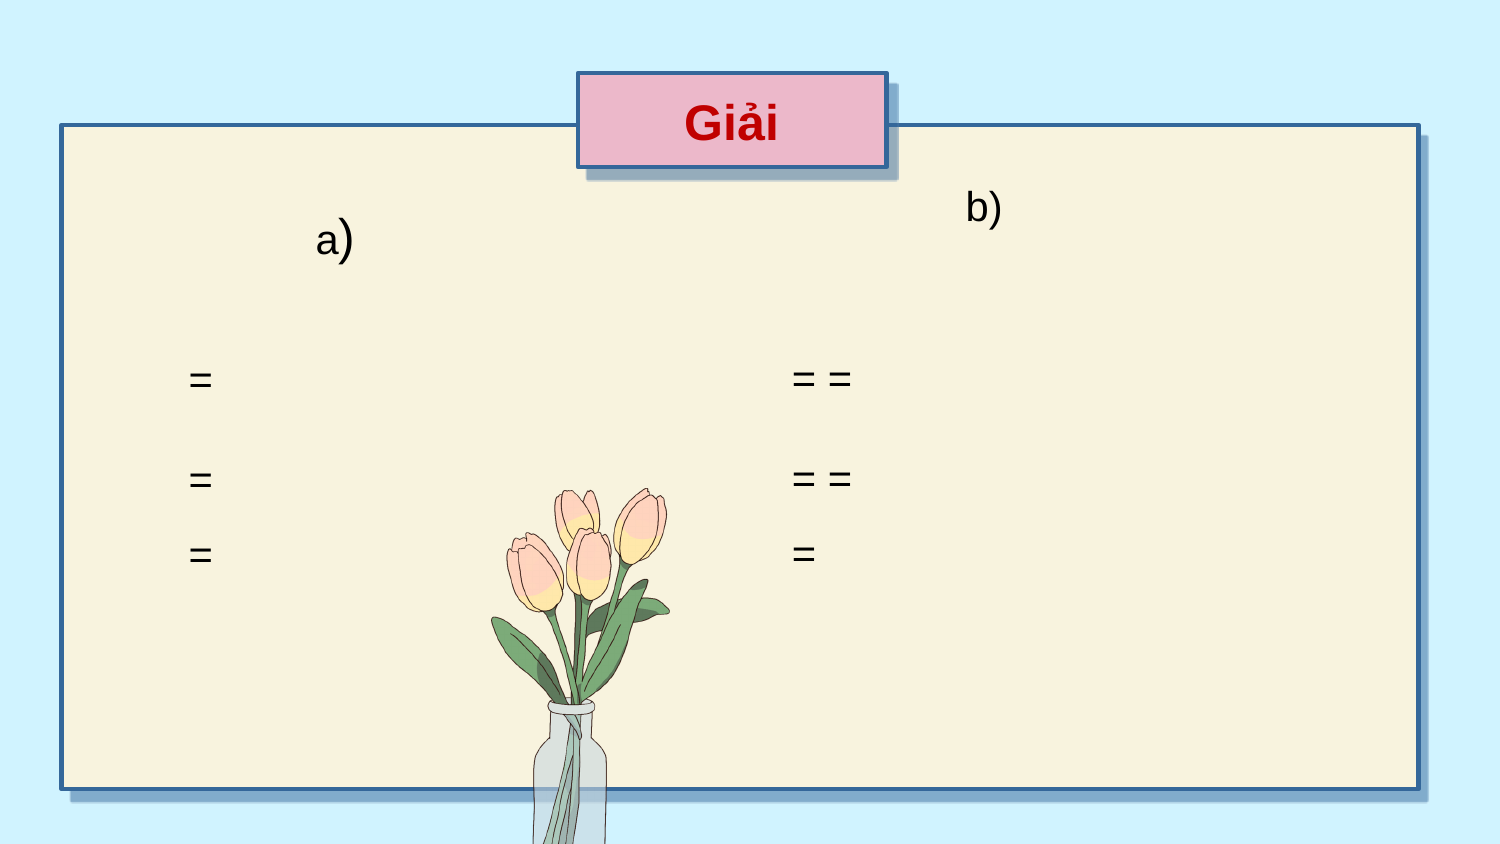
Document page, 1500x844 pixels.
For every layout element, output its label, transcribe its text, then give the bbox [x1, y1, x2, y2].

title Giải [576, 71, 889, 169]
picture [491, 488, 670, 844]
